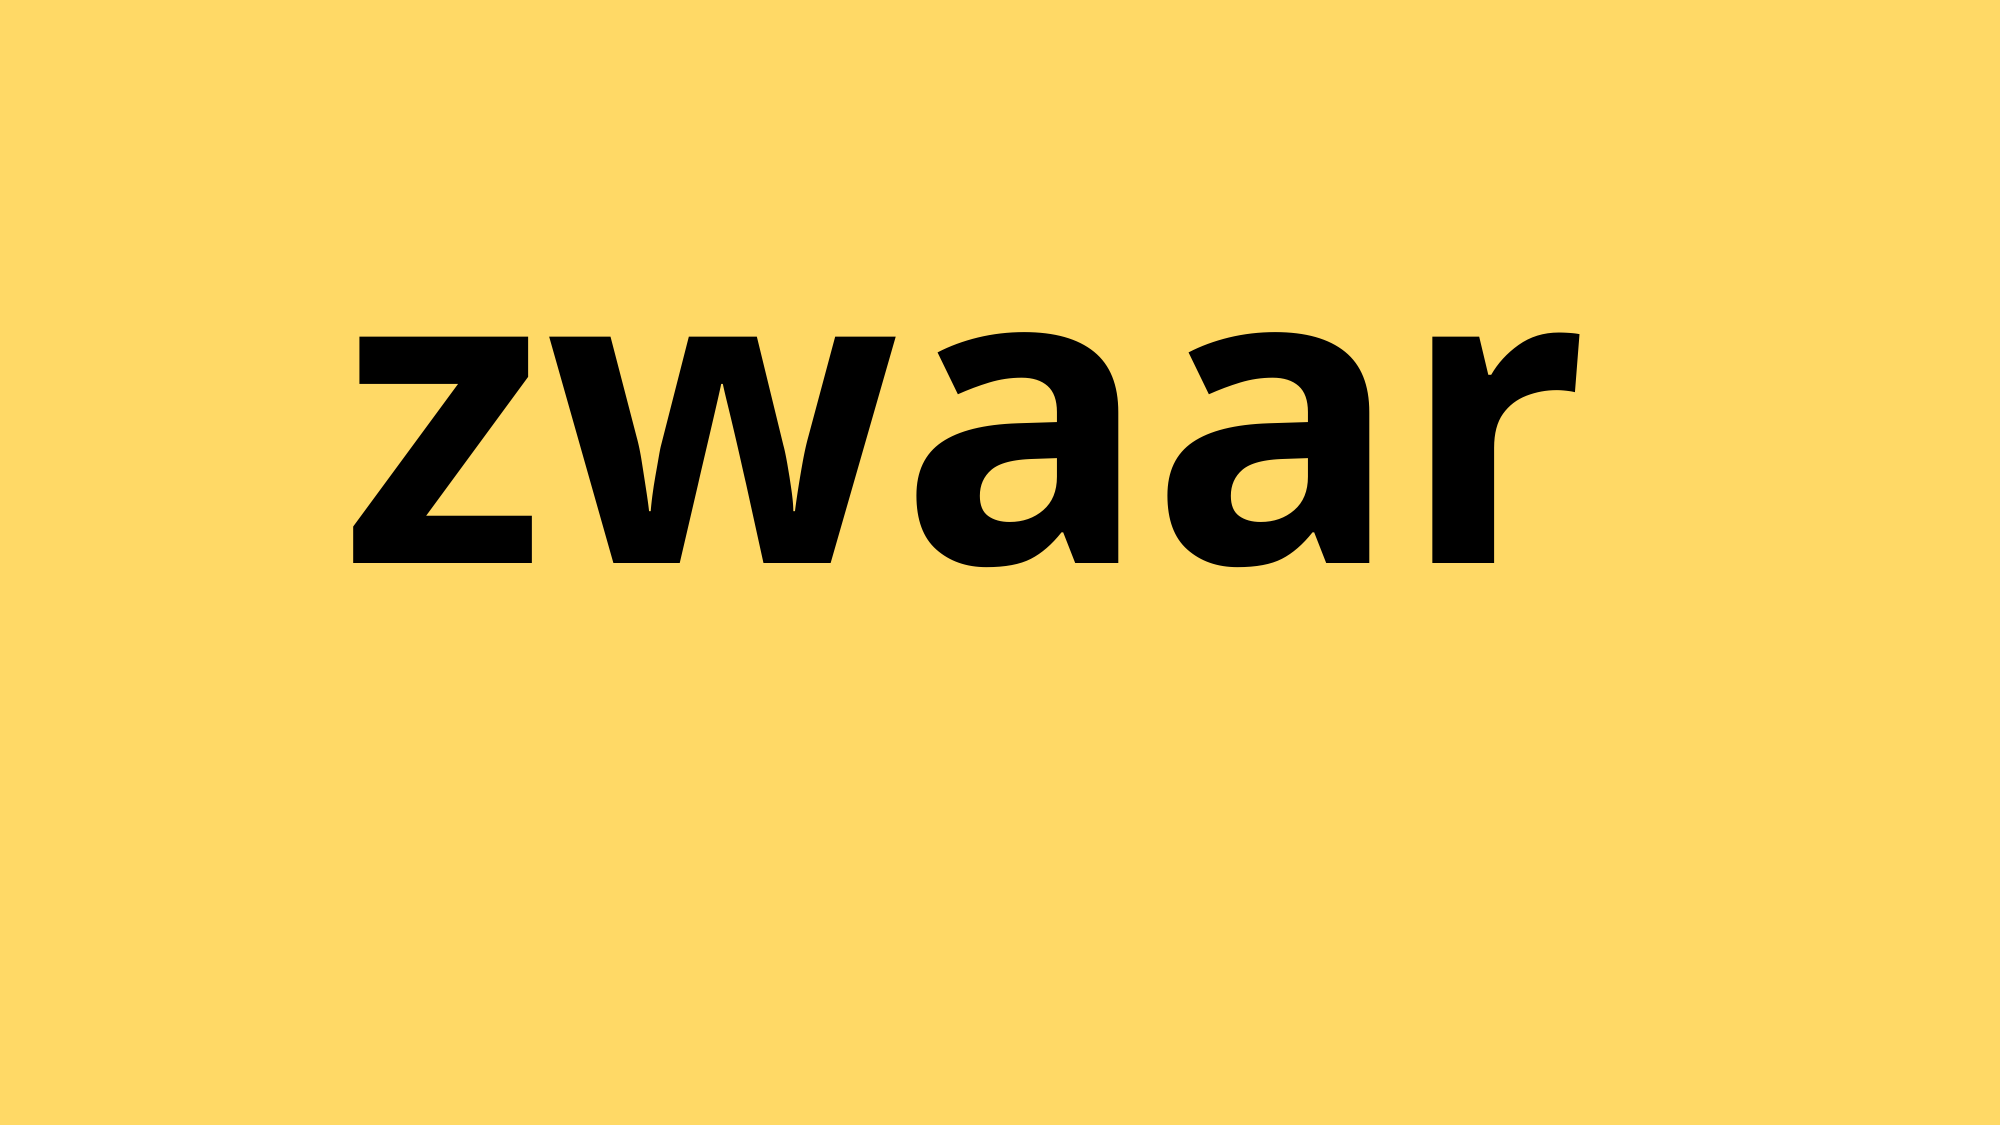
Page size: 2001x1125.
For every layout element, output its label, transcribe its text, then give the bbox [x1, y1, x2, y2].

title zwaar [182, 231, 1749, 661]
